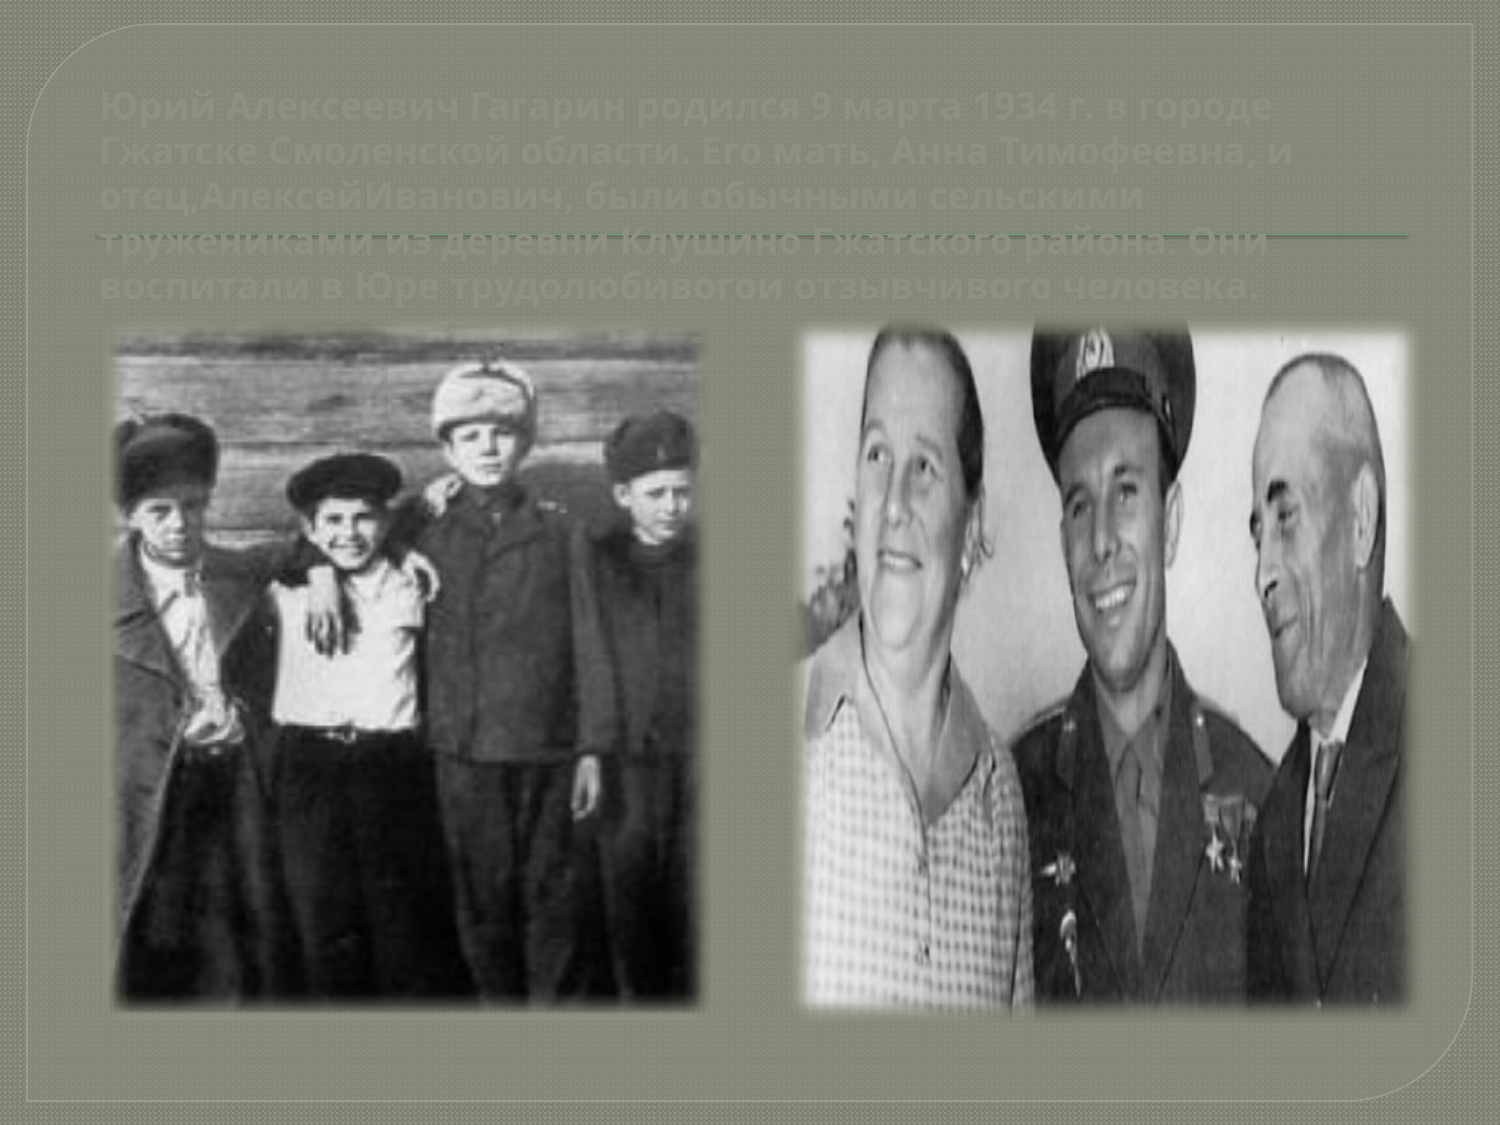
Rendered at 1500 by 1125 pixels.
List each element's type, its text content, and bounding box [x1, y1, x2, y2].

title Юрий Алексеевич Гагарин родился 9 марта 1934 г. в городе Гжатске Смоленской области. Его мать, Анна Тимофеевна, и отец,АлексейИванович, были обычными сельскими тружениками из деревни Клушино Гжатского района. Они воспитали в Юре трудолюбивогои отзывчивого человека. [75, 42, 1425, 315]
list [100, 314, 715, 1024]
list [785, 314, 1426, 1024]
